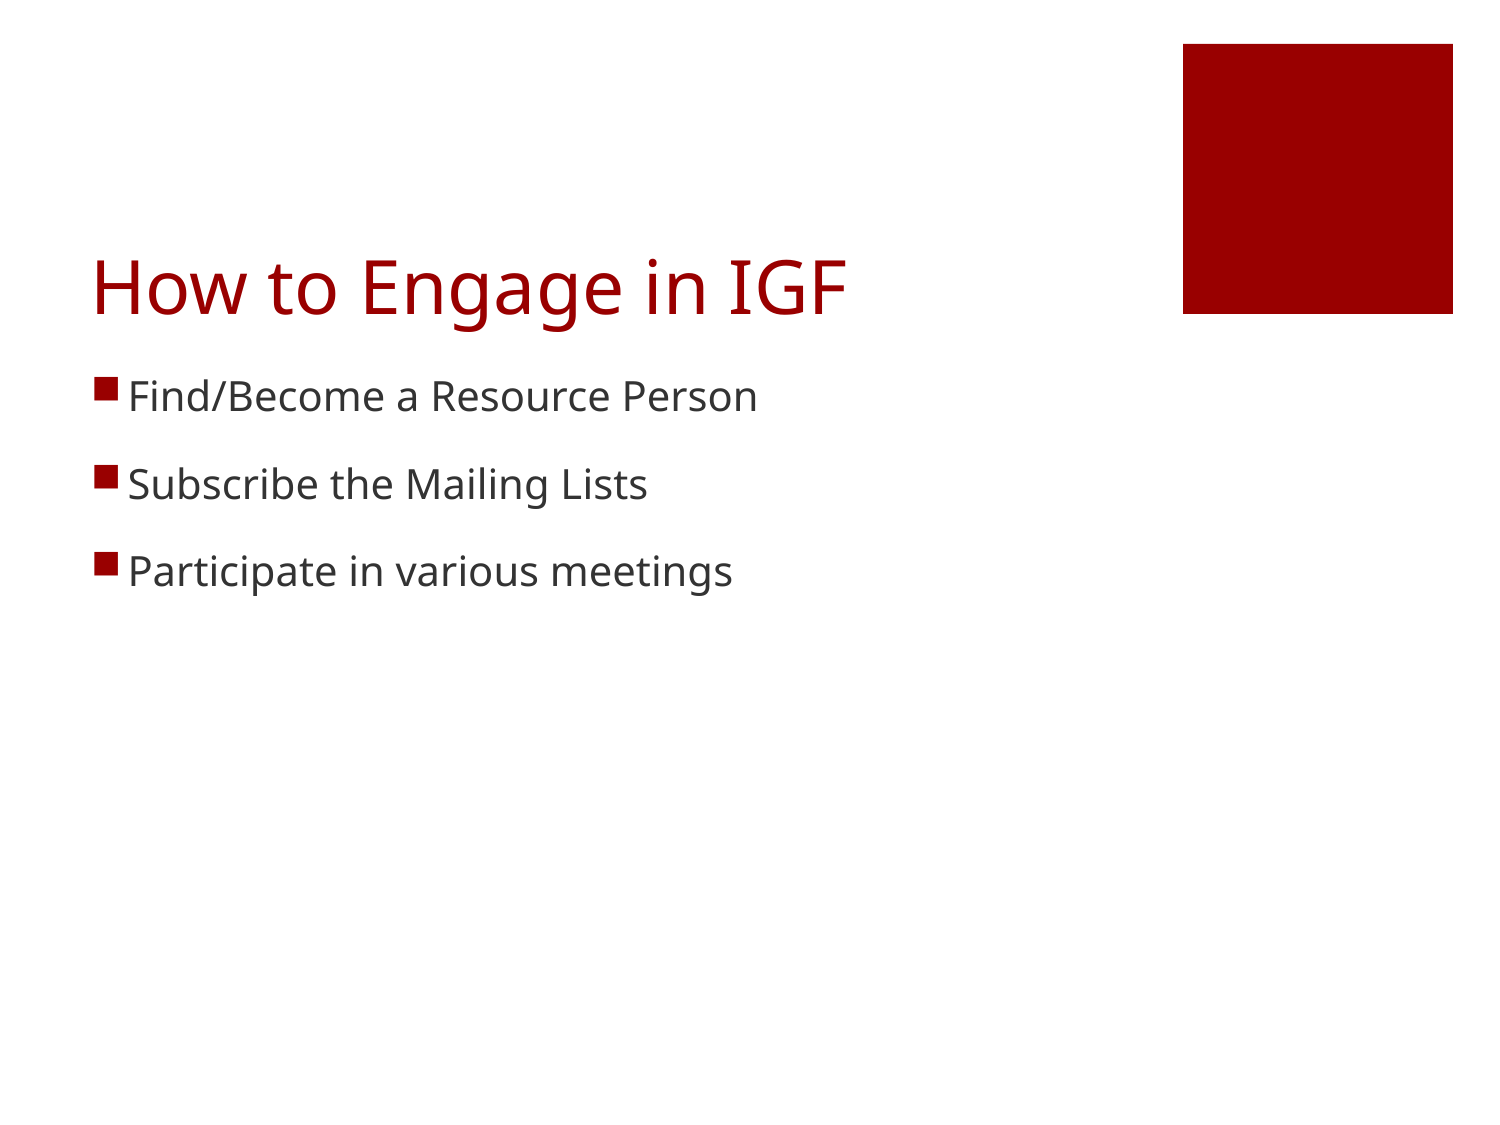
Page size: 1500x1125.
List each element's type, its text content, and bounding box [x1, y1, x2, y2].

title How to Engage in IGF [75, 149, 1143, 338]
list Find/Become a Resource Person Subscribe the Mailing Lists Participate in various meetings [75, 362, 1143, 1005]
